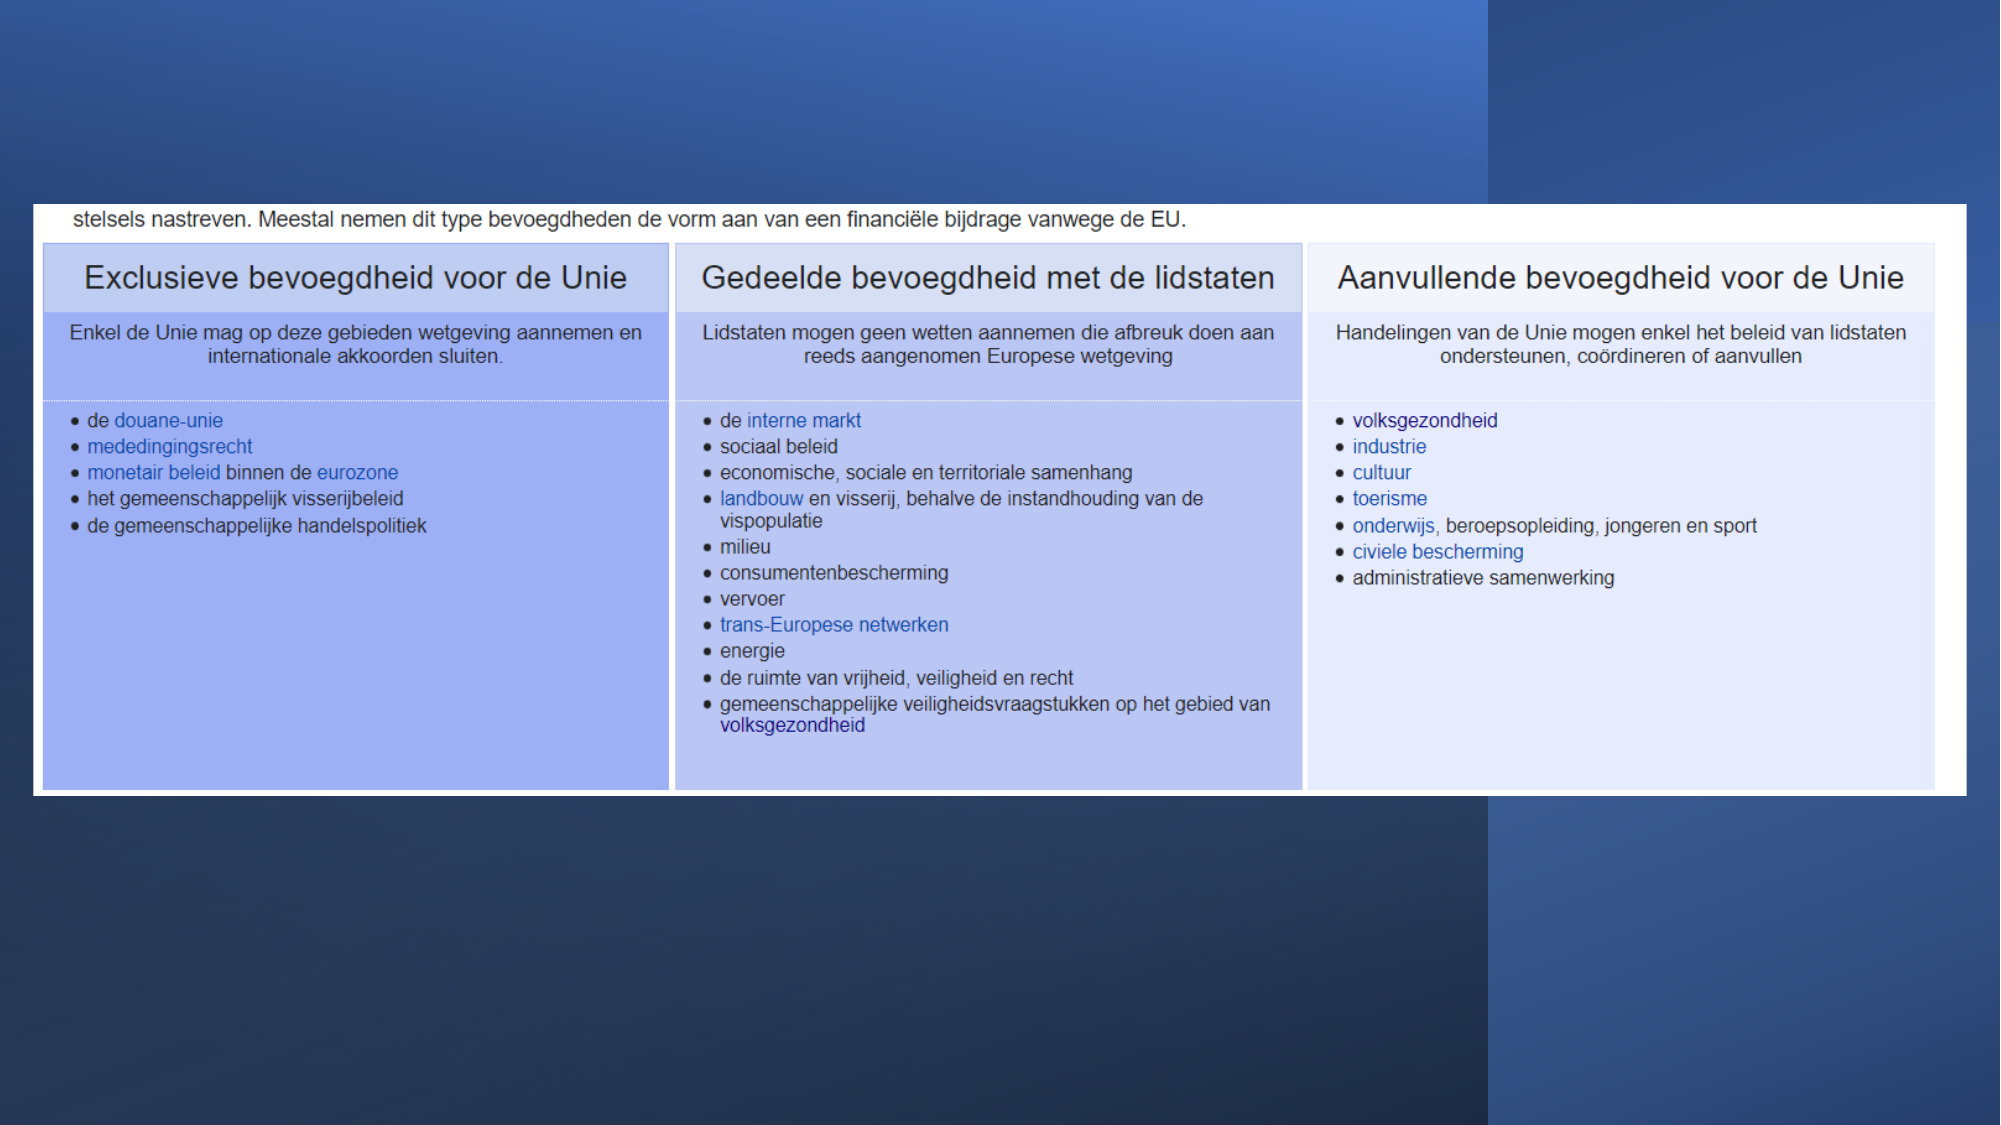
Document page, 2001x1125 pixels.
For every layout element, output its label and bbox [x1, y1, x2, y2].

text_box [0, 321, 2000, 1125]
text_box [0, 0, 1489, 321]
text_box [1489, 0, 2000, 321]
picture [33, 204, 1967, 796]
